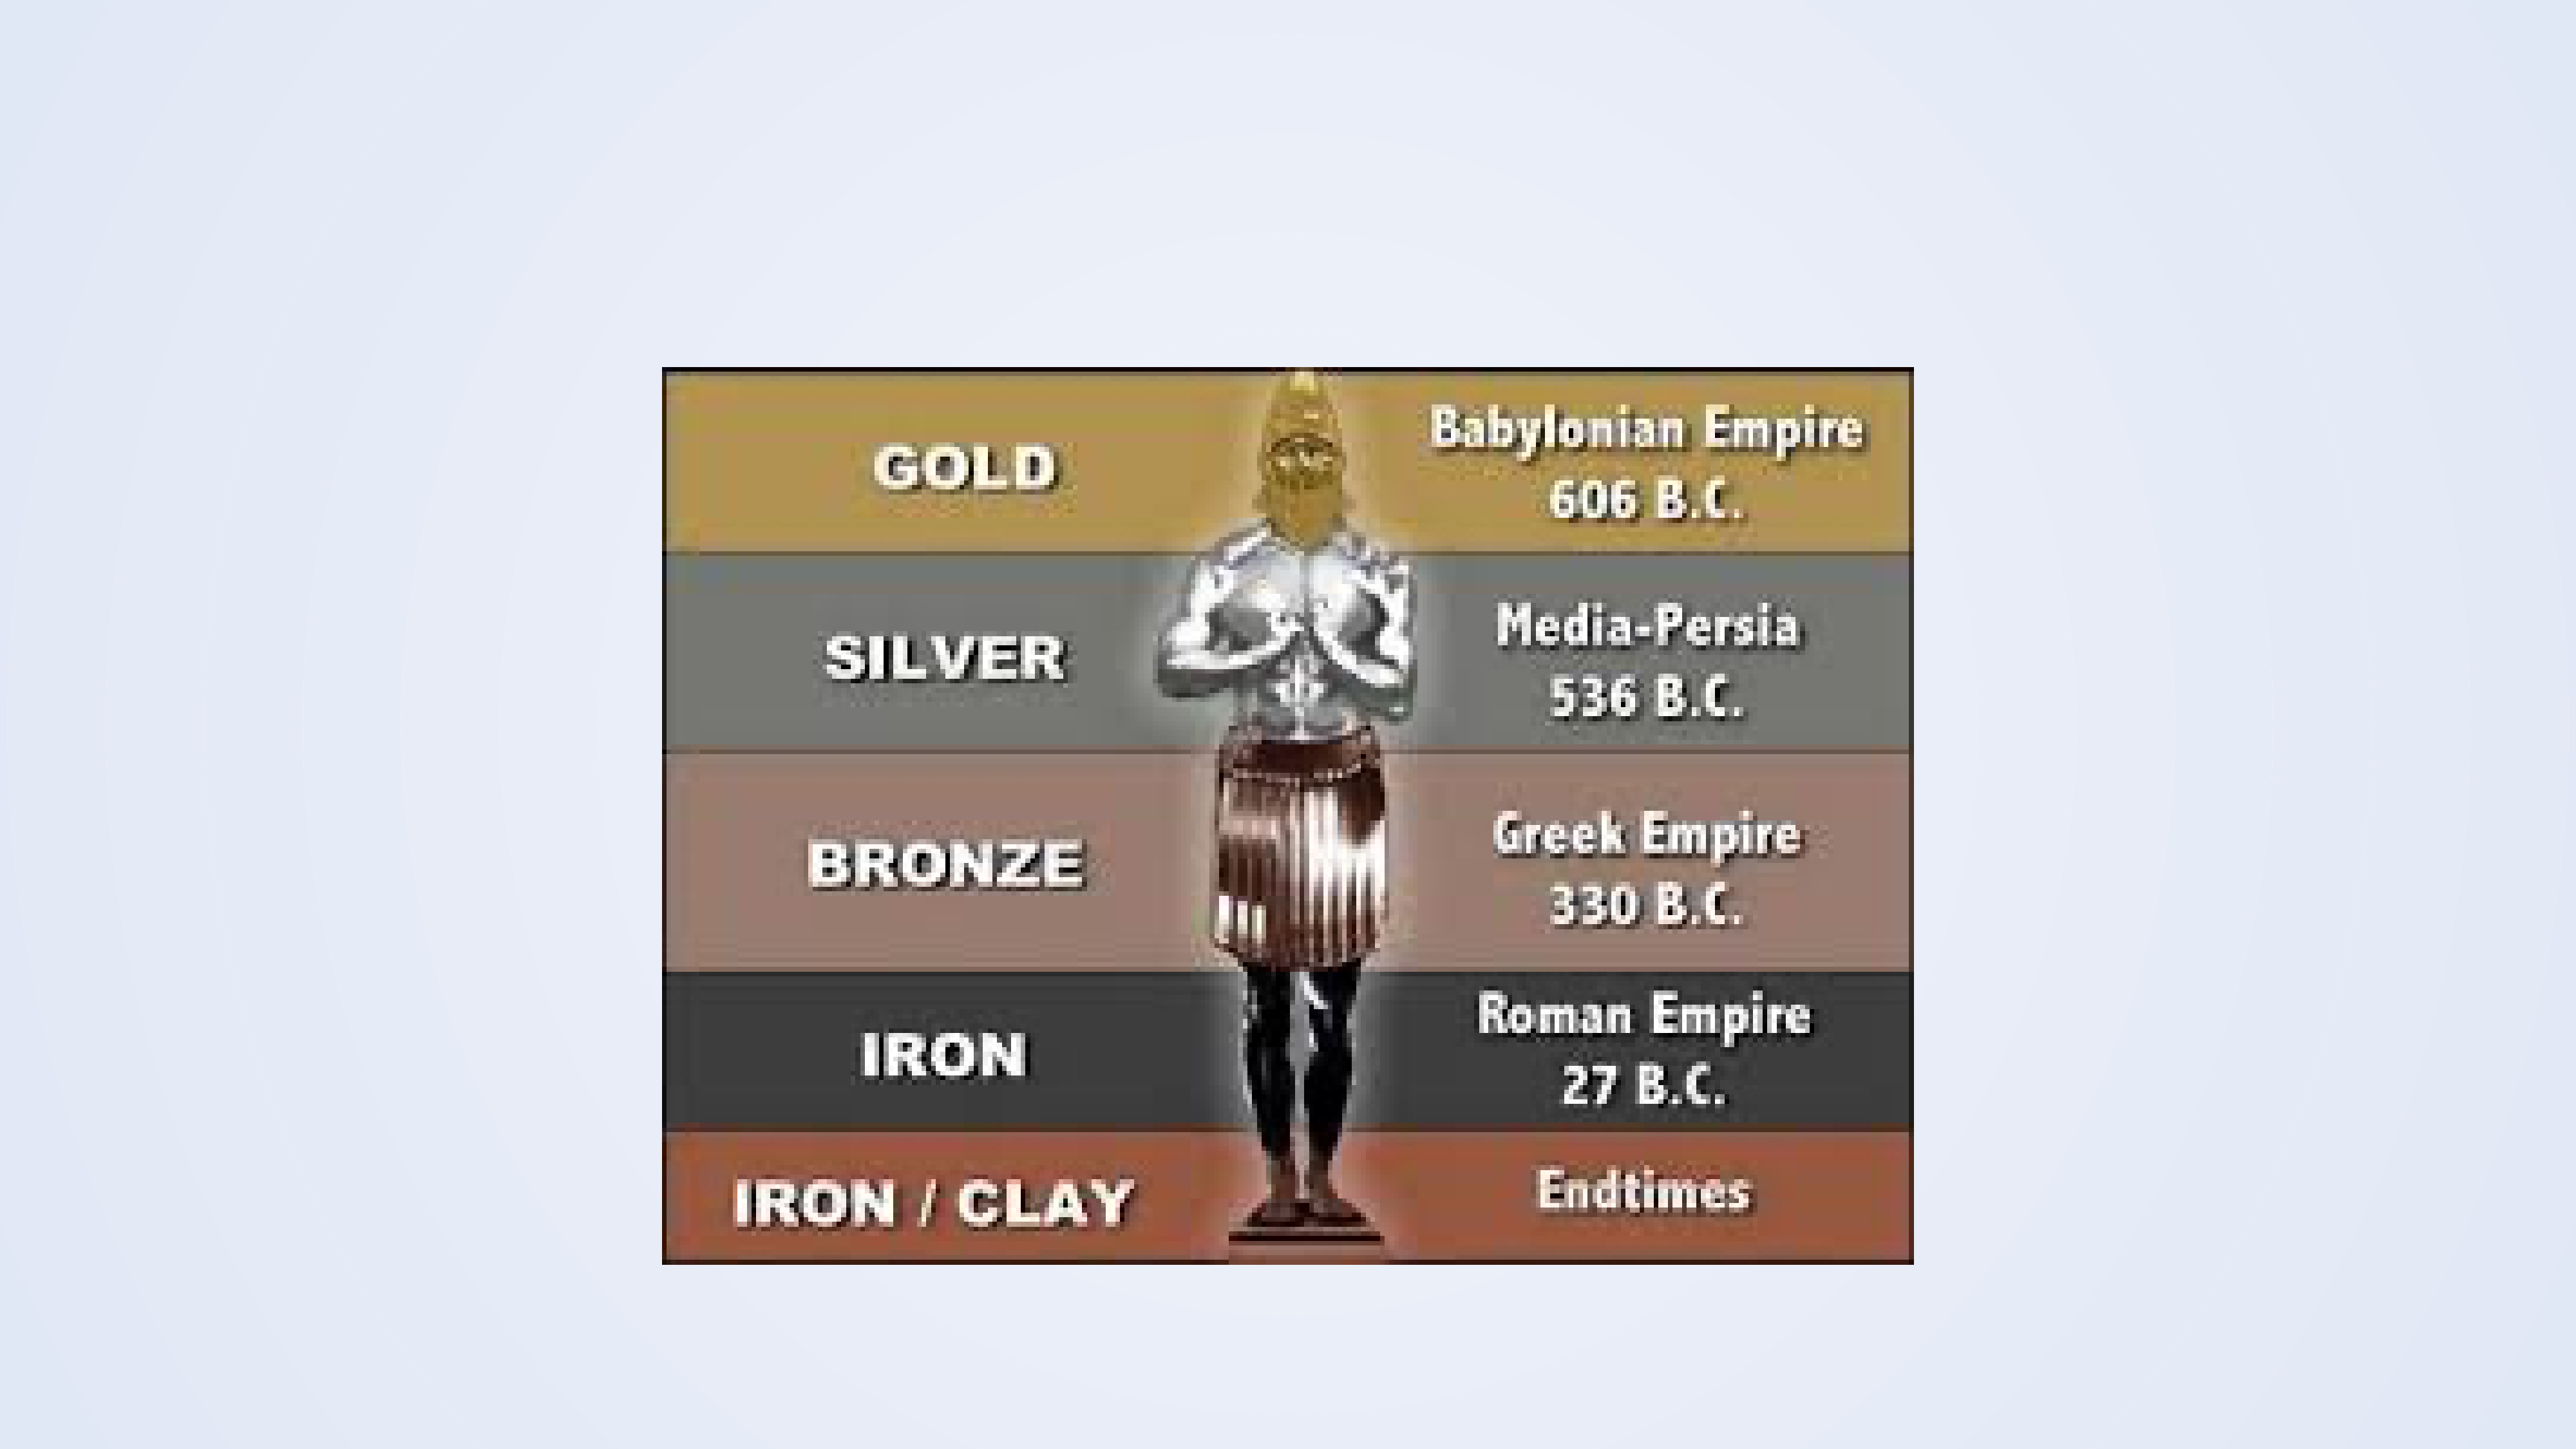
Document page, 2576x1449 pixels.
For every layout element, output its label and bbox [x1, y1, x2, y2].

picture [661, 367, 1914, 1265]
